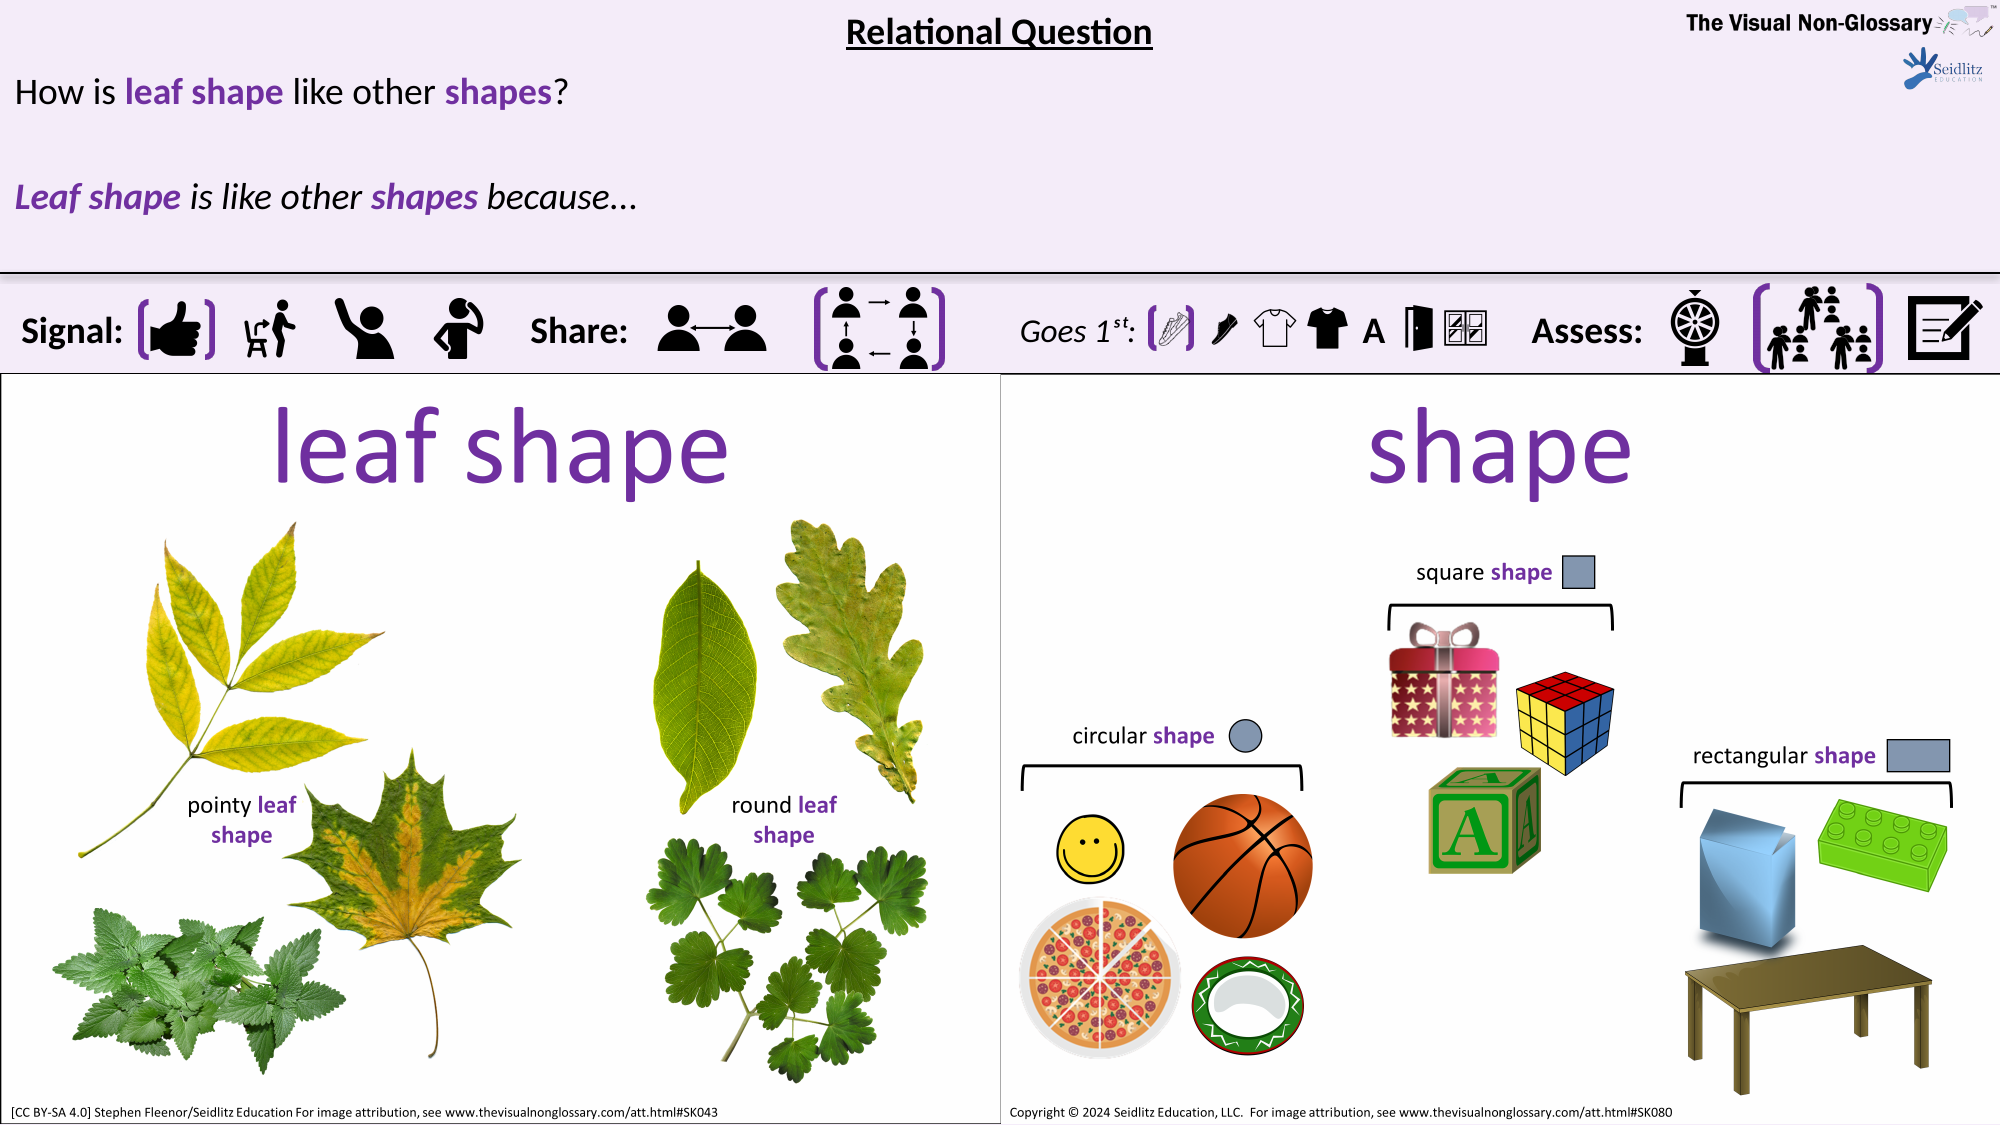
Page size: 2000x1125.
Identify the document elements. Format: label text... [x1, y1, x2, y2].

picture [1202, 310, 1241, 349]
text_box Share: [515, 298, 644, 359]
text_box Goes 1ˢᵗ: [1005, 301, 1152, 357]
text_box Signal: [6, 298, 138, 359]
picture [1304, 305, 1351, 352]
text_box Leaf shape is like other shapes because... [0, 164, 2000, 225]
picture [1672, 0, 2000, 40]
text_box How is leaf shape like other shapes? [0, 59, 2000, 120]
picture [1396, 305, 1489, 352]
text_box Assess: [1516, 298, 1652, 359]
picture [1898, 44, 1991, 97]
text_box Relational Question [831, 0, 1169, 59]
picture [656, 305, 769, 352]
picture [0, 283, 2000, 1124]
picture [814, 287, 946, 371]
picture [428, 298, 490, 359]
picture [1907, 290, 1984, 367]
picture [239, 298, 301, 359]
picture [1148, 305, 1195, 352]
text_box A [1347, 298, 1401, 359]
picture [1657, 290, 1733, 367]
picture [334, 298, 395, 359]
picture [137, 298, 215, 361]
picture [1252, 305, 1298, 352]
